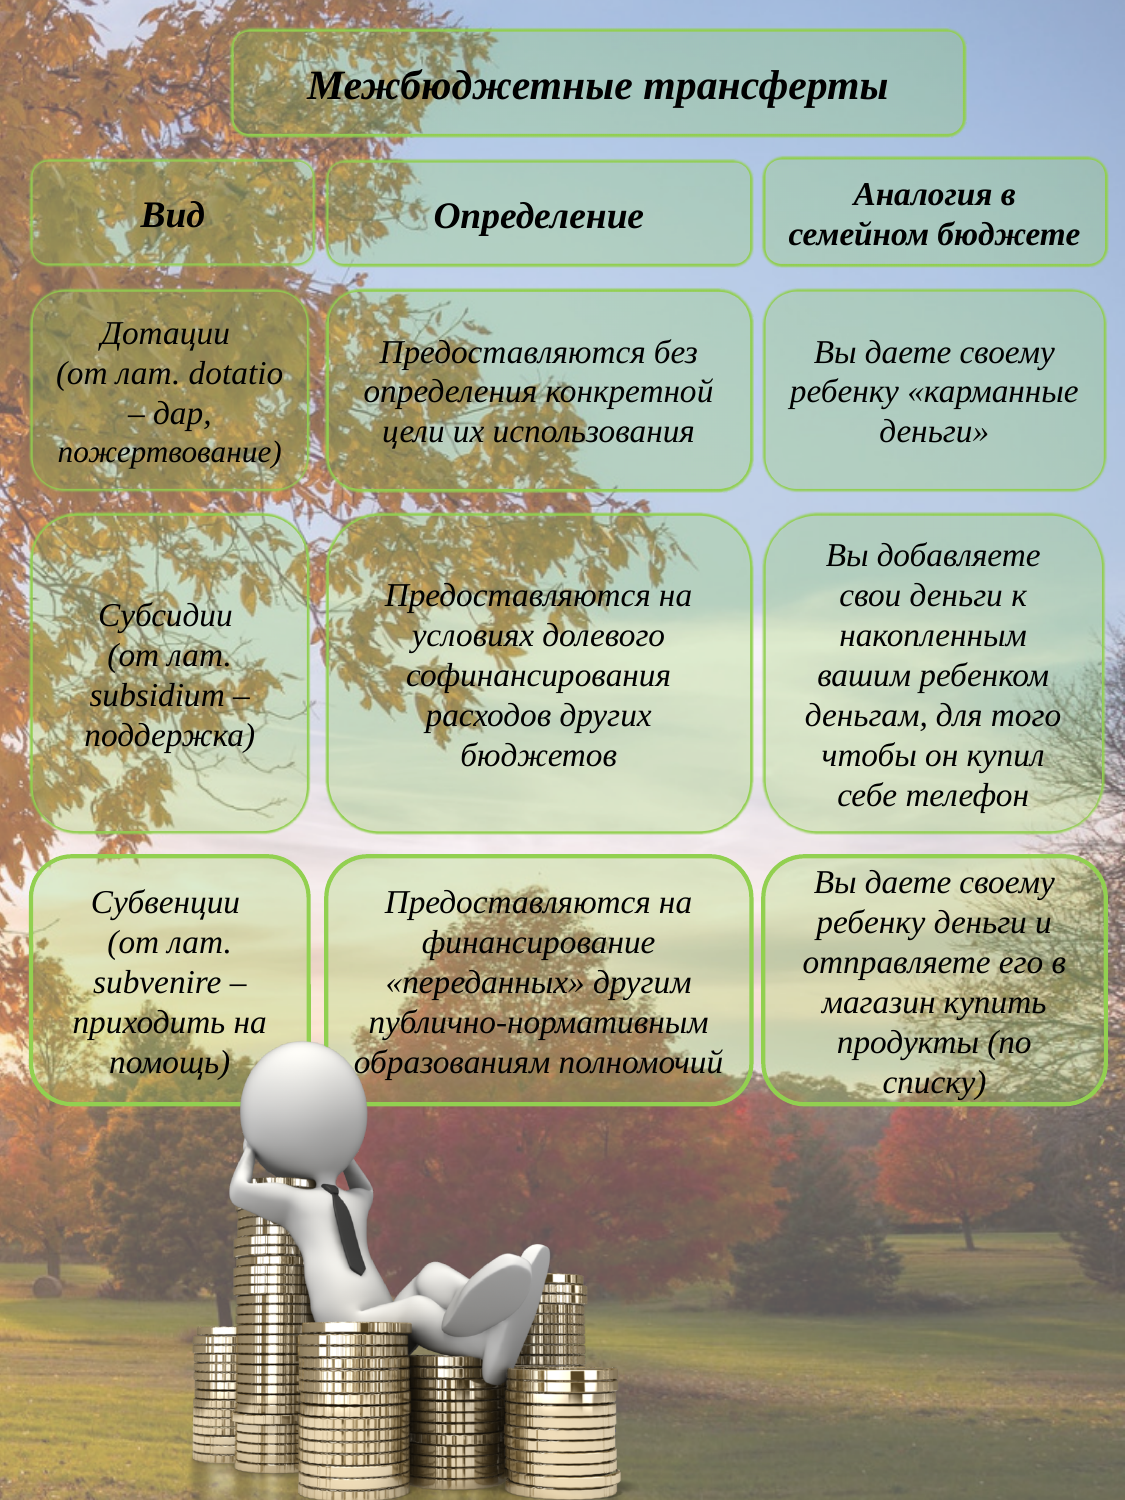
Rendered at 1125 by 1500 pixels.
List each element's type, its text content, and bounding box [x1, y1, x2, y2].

text_box Аналогия в семейном бюджете [764, 158, 1107, 266]
text_box Вы даете своему ребенку деньги и отправляете его в магазин купить продукты (по списку) [761, 854, 1108, 1107]
text_box Межбюджетные трансферты [232, 30, 965, 136]
text_box Вид [32, 161, 314, 264]
text_box Дотации (от лат. dotatio – дар, пожертвование) [32, 291, 308, 490]
text_box Определение [327, 161, 751, 265]
table_cell 32045 [693, 1035, 697, 1107]
picture [136, 1032, 693, 1500]
text_box Предоставляются на финансирование «переданных» другим публично-нормативным образованиям полномочий [324, 854, 754, 1107]
text_box Предоставляются на условиях долевого софинансирования расходов других бюджетов [327, 514, 752, 833]
table_cell План 2023 [130, 1034, 136, 1107]
text_box Предоставляются без определения конкретной цели их использования [327, 290, 752, 491]
text_box Субсидии (от лат. subsidium – поддержка) [30, 513, 309, 833]
text_box Субвенции (от лат. subvenire – приходить на помощь) [28, 854, 311, 1107]
text_box Вы даете своему ребенку «карманные деньги» [764, 290, 1105, 490]
text_box Вы добавляете свои деньги к накопленным вашим ребенком деньгам, для того чтобы он купил себе телефон [764, 514, 1104, 833]
